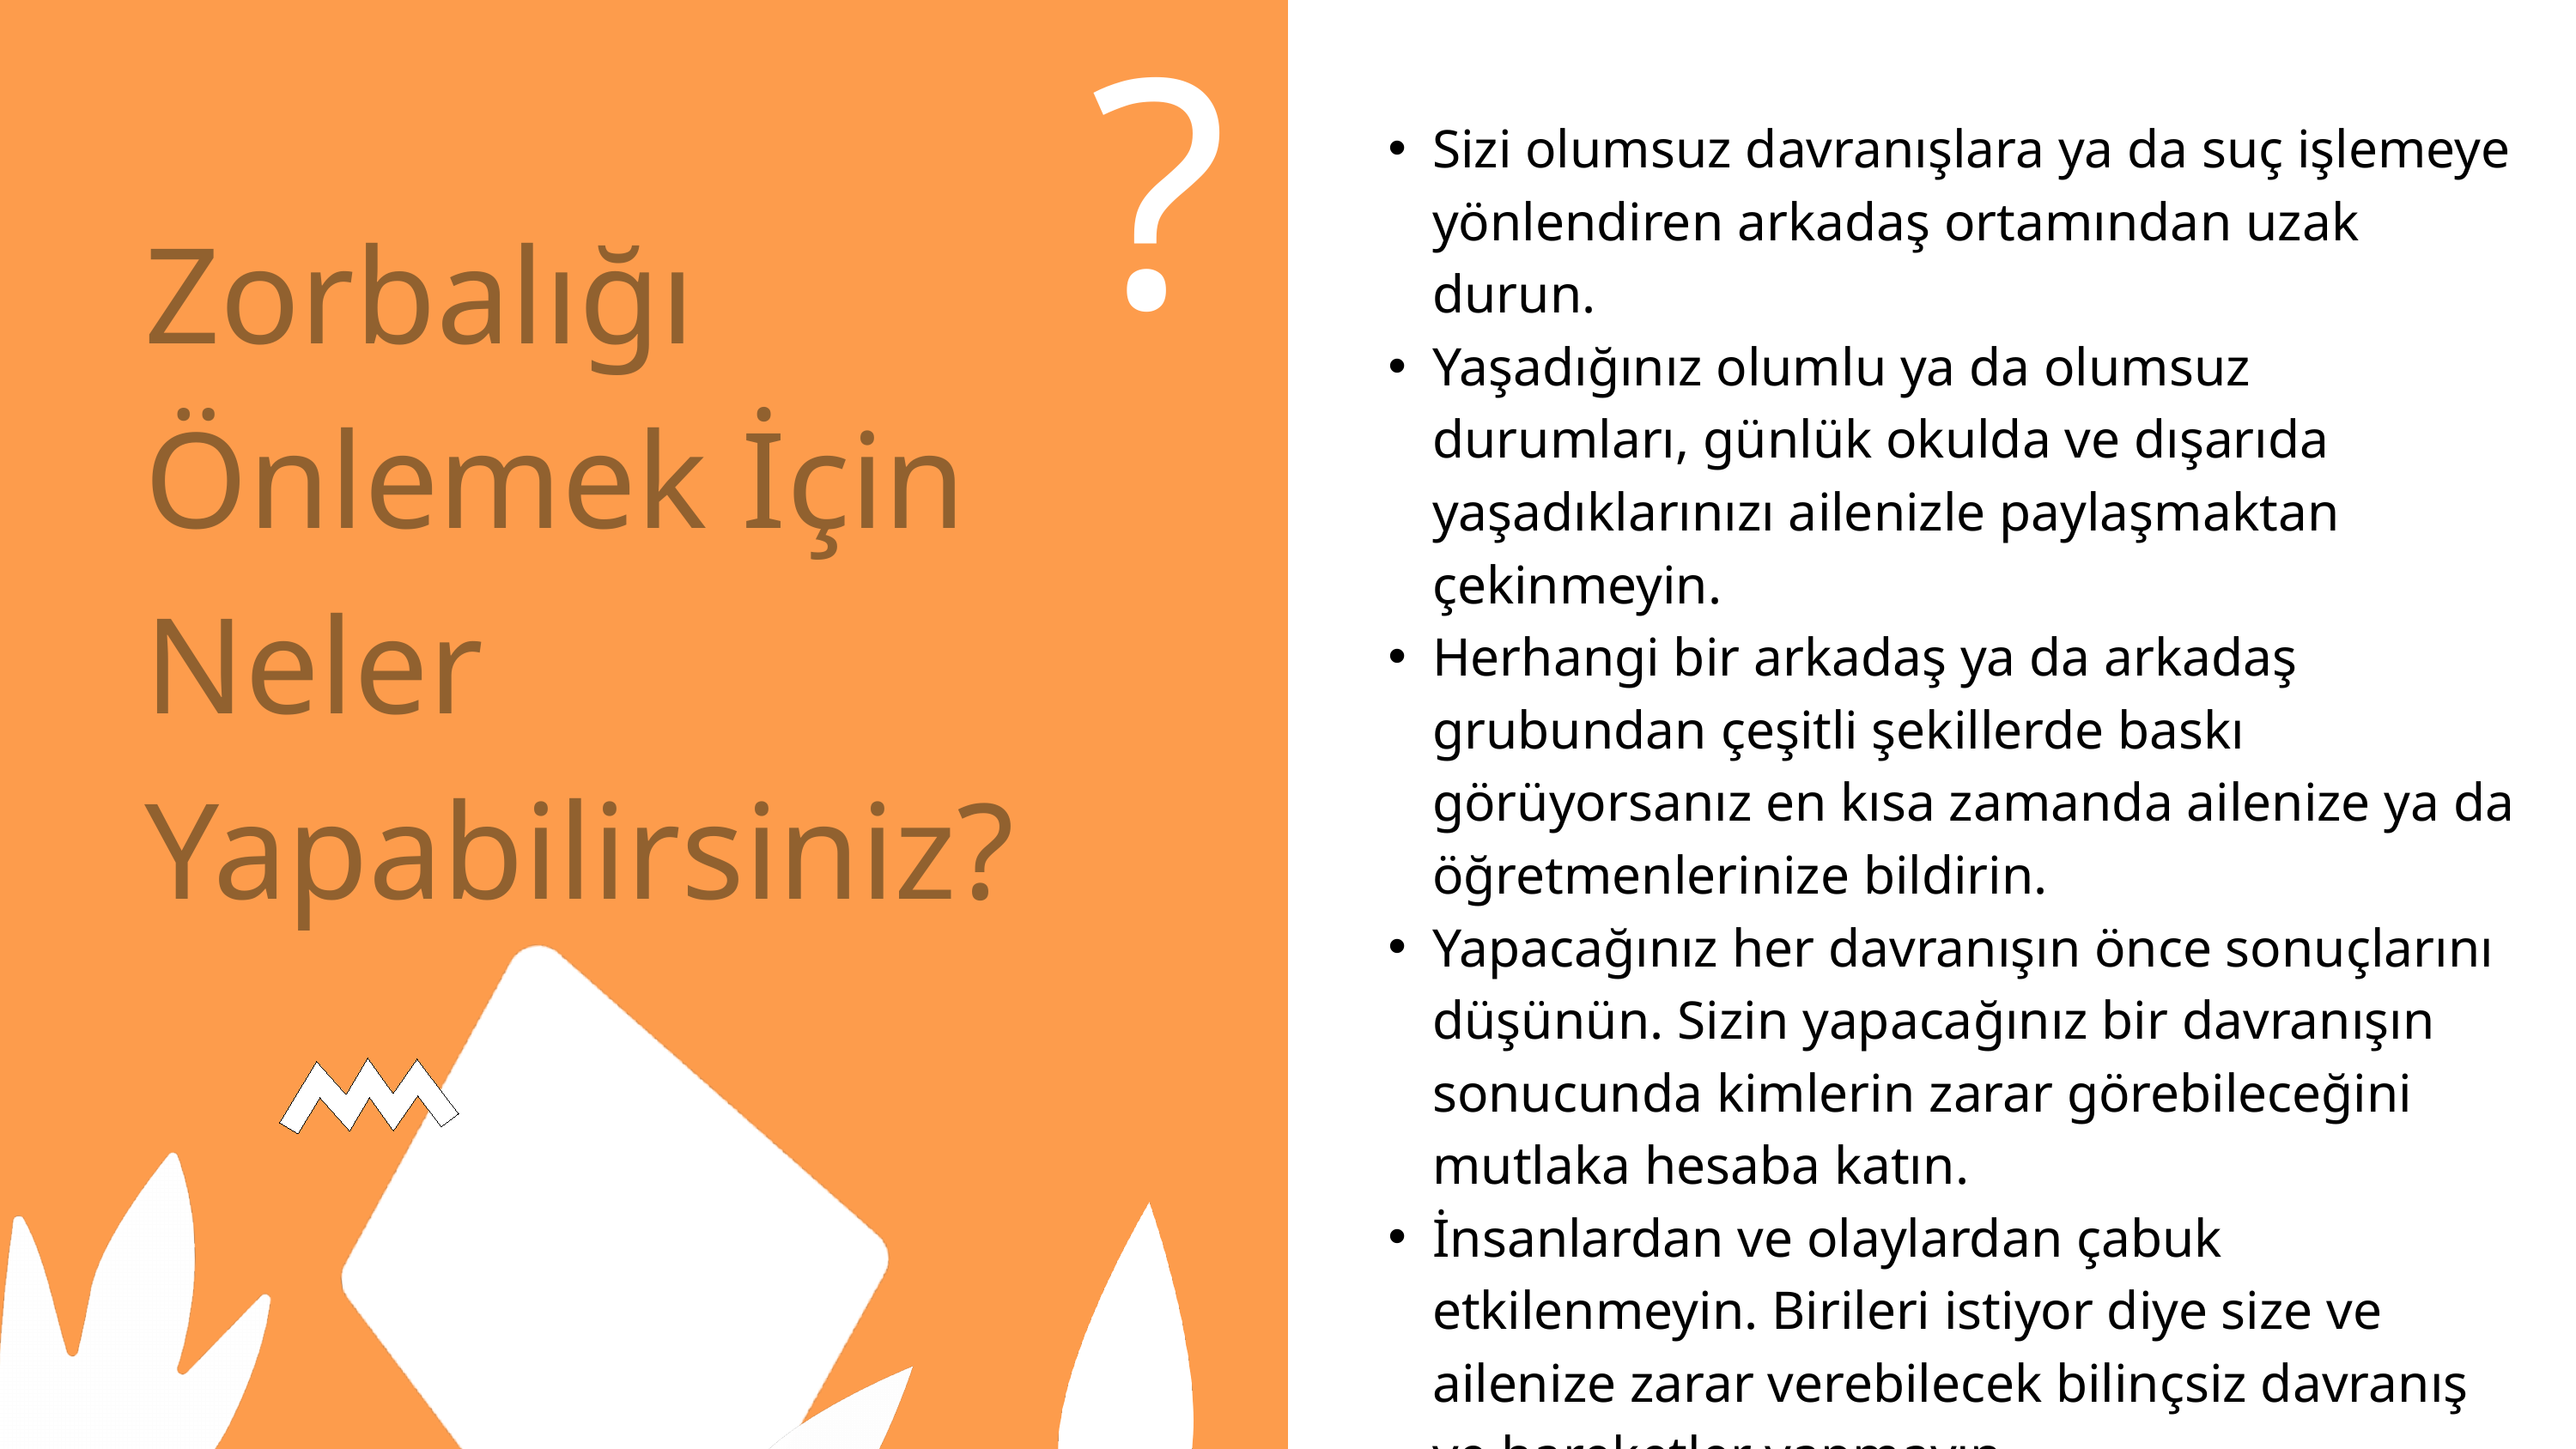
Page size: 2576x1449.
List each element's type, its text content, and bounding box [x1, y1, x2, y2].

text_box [1287, 0, 2576, 1449]
text_box ? [1051, 0, 1267, 372]
picture [0, 1149, 276, 1449]
text_box Zorbalığı Önlemek İçin Neler Yapabilirsiniz? [144, 185, 1139, 925]
picture [294, 925, 1267, 1449]
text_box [279, 1058, 459, 1134]
